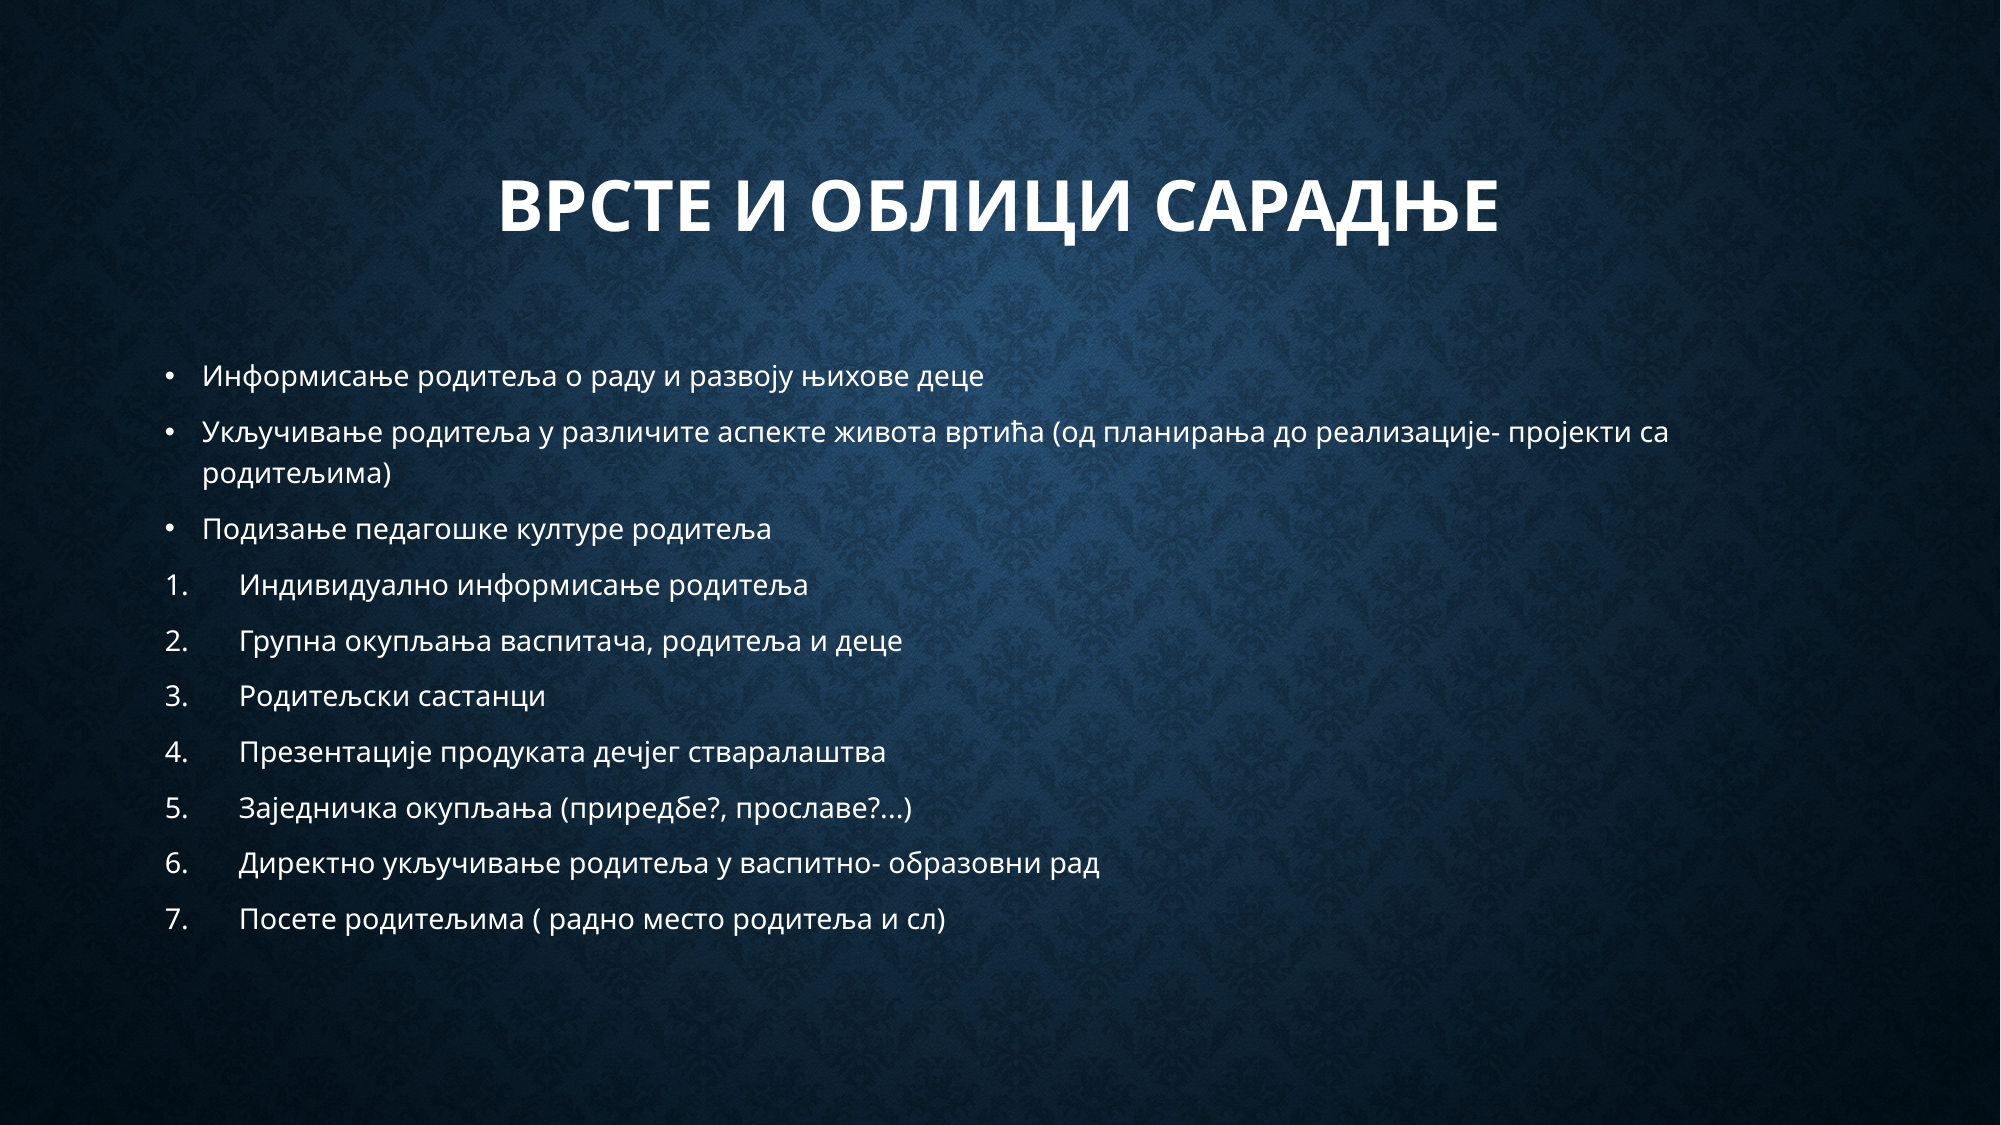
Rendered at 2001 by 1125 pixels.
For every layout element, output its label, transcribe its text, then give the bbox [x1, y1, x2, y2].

list Информисање родитеља о раду и развоју њихове деце Укључивање родитеља у различите аспекте живота вртића (од планирања до реализације- пројекти са родитељима) Подизање педагошке културе родитеља Индивидуално информисање родитеља Групна окупљања васпитача, родитеља и деце Родитељски састанци Презентације продуката дечјег стваралаштва Заједничка окупљања (приредбе?, прославе?...) Директно укључивање родитеља у васпитно- образовни рад Посете родитељима ( радно место родитеља и сл) [149, 343, 1849, 950]
title Врсте и облици сарадње [149, 99, 1849, 318]
